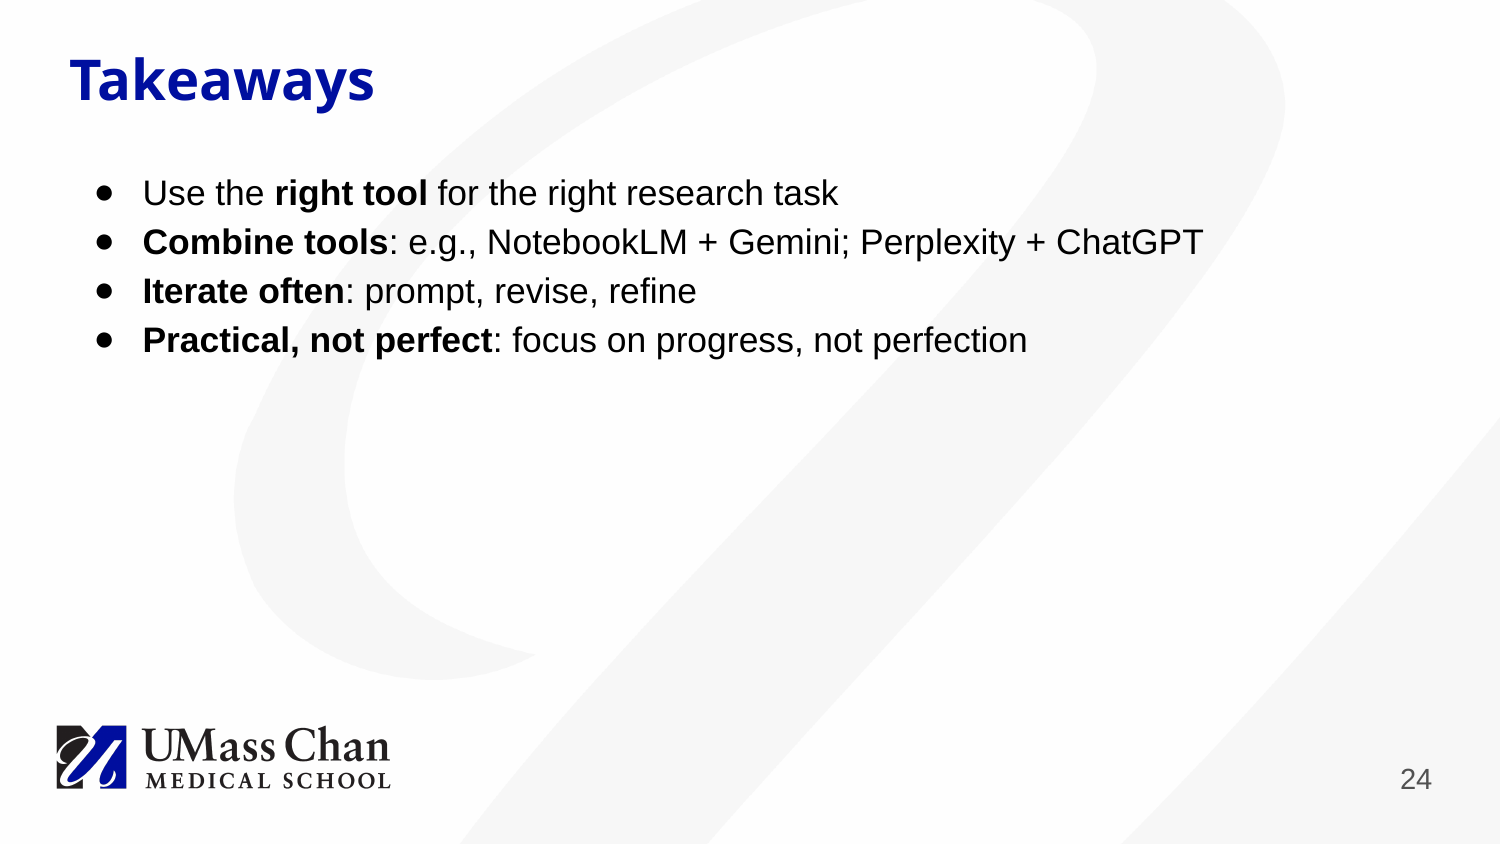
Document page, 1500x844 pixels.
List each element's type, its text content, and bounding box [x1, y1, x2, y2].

list Use the right tool for the right research task Combine tools: e.g., NotebookLM + Gemini; Perplexity + ChatGPT Iterate often: prompt, revise, refine Practical, not perfect: focus on progress, not perfection [56, 157, 1427, 714]
title Takeaways [57, 46, 1427, 148]
picture [52, 717, 395, 797]
